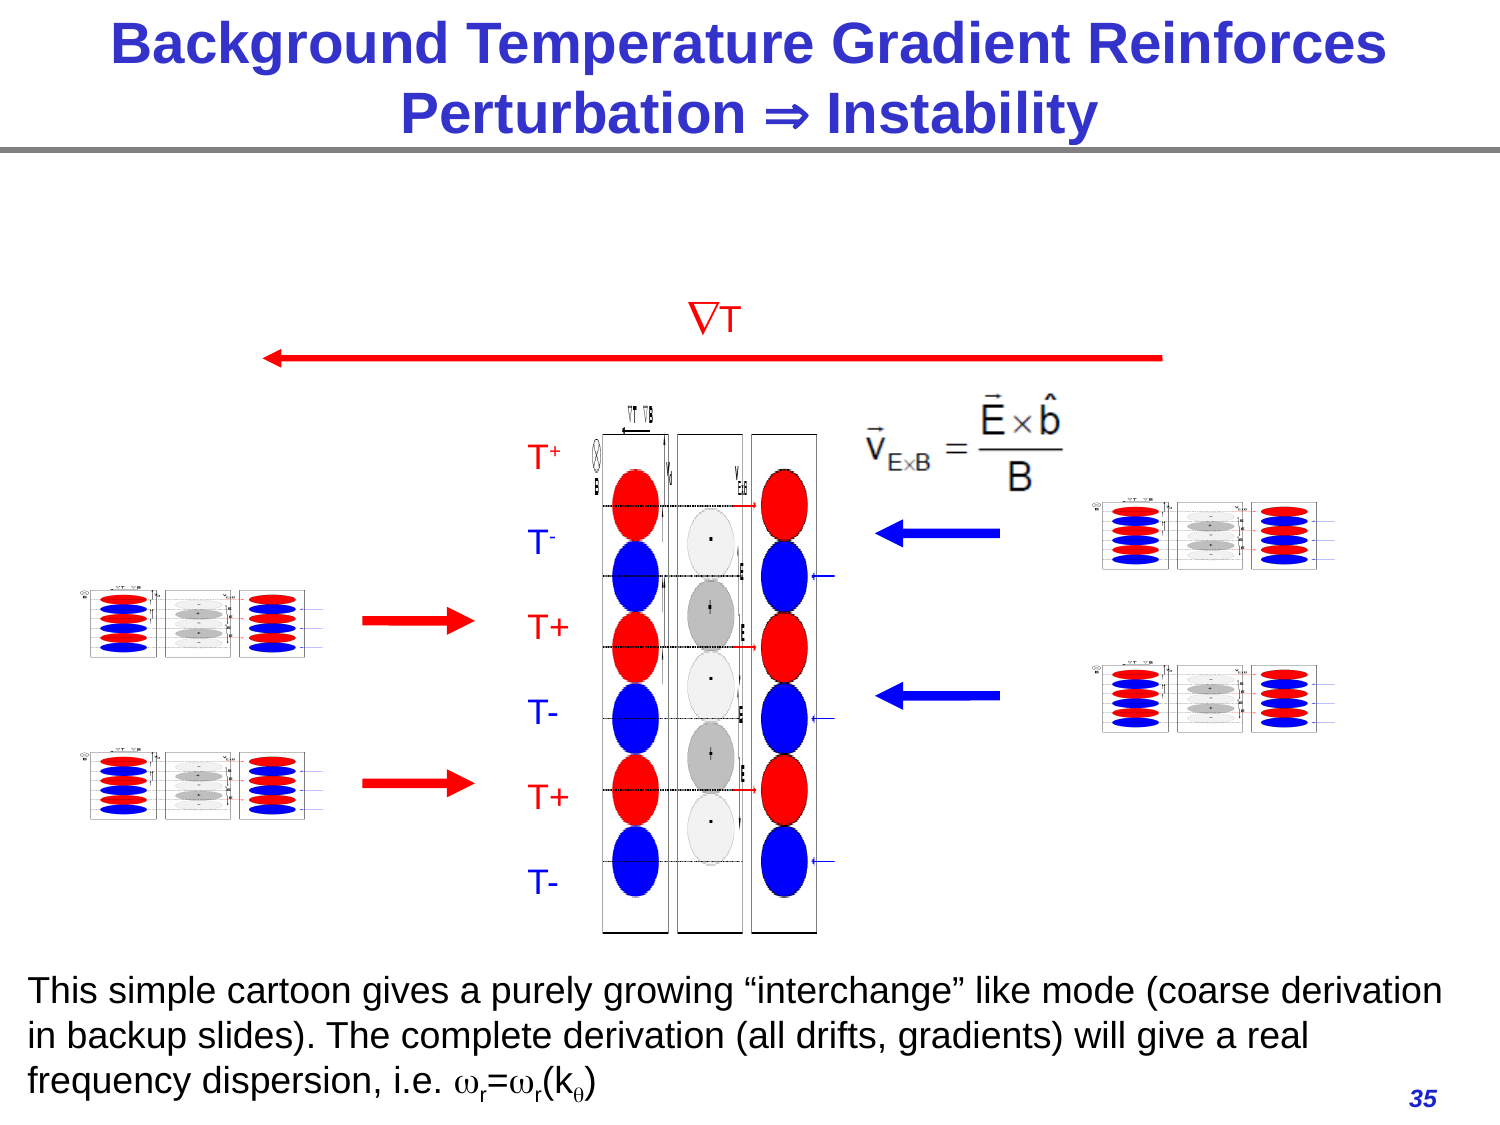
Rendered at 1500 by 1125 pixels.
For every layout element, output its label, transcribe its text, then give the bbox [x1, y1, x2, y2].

text_box [362, 777, 475, 790]
text_box [874, 689, 1000, 703]
text_box [874, 527, 1000, 540]
picture [74, 745, 326, 821]
picture [587, 383, 838, 947]
picture [74, 583, 326, 659]
text_box [262, 352, 1163, 365]
text_box [362, 614, 475, 628]
picture [862, 386, 1080, 496]
picture [1087, 495, 1338, 571]
text_box This simple cartoon gives a purely growing “interchange” like mode (coarse derivation in backup slides). The complete derivation (all drifts, gradients) will give a real frequency dispersion, i.e. wr=wr(kq) [12, 958, 1475, 1115]
picture [1087, 658, 1338, 734]
title Background Temperature Gradient Reinforces Perturbation  Instability [24, 0, 1475, 150]
text_box T+ T- T+ T- T+ T- [512, 426, 582, 909]
text_box T [673, 287, 757, 348]
